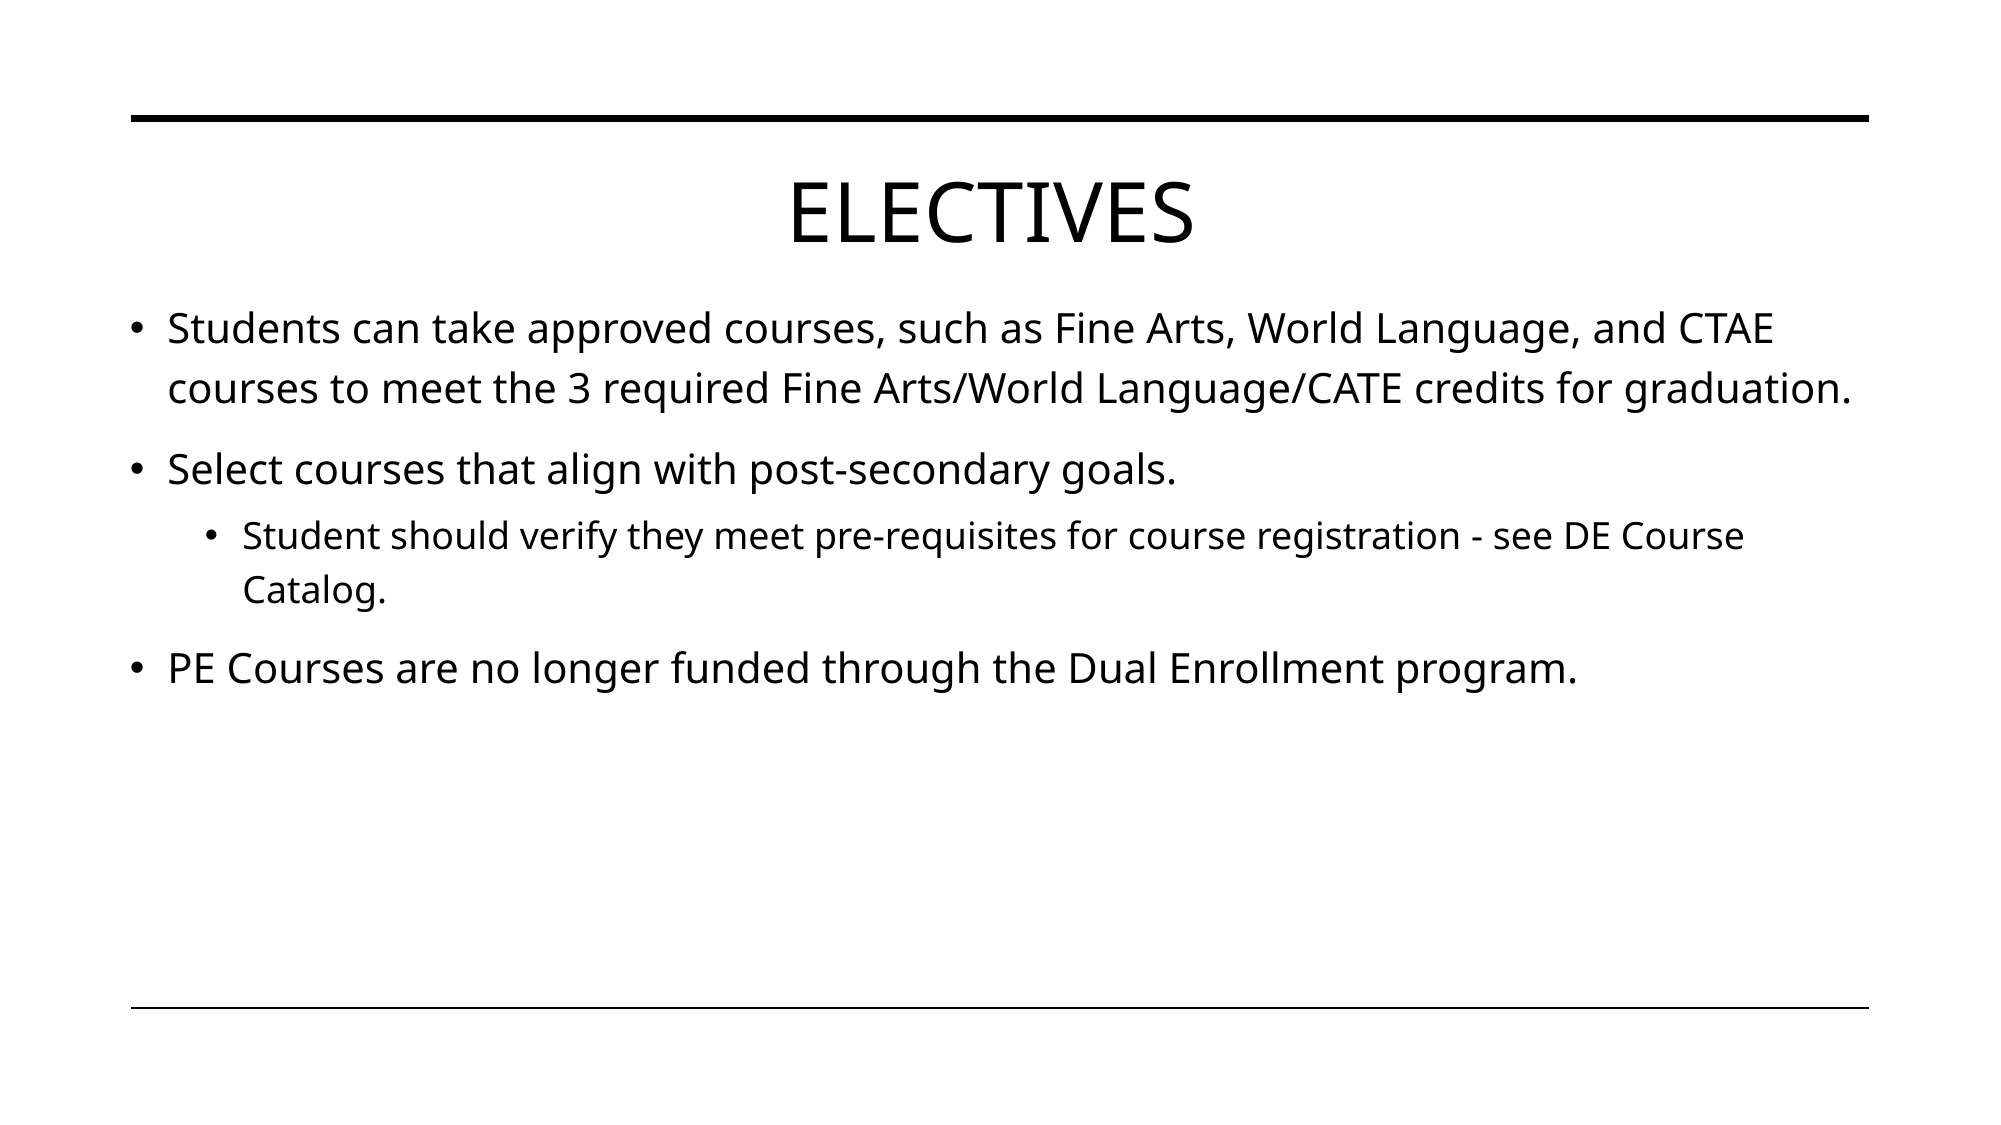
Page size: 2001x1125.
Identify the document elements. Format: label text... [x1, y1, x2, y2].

list Students can take approved courses, such as Fine Arts, World Language, and CTAE courses to meet the 3 required Fine Arts/World Language/CATE credits for graduation. Select courses that align with post-secondary goals. Student should verify they meet pre-requisites for course registration - see DE Course Catalog. PE Courses are no longer funded through the Dual Enrollment program. [114, 284, 1869, 973]
title electives [114, 151, 1869, 263]
